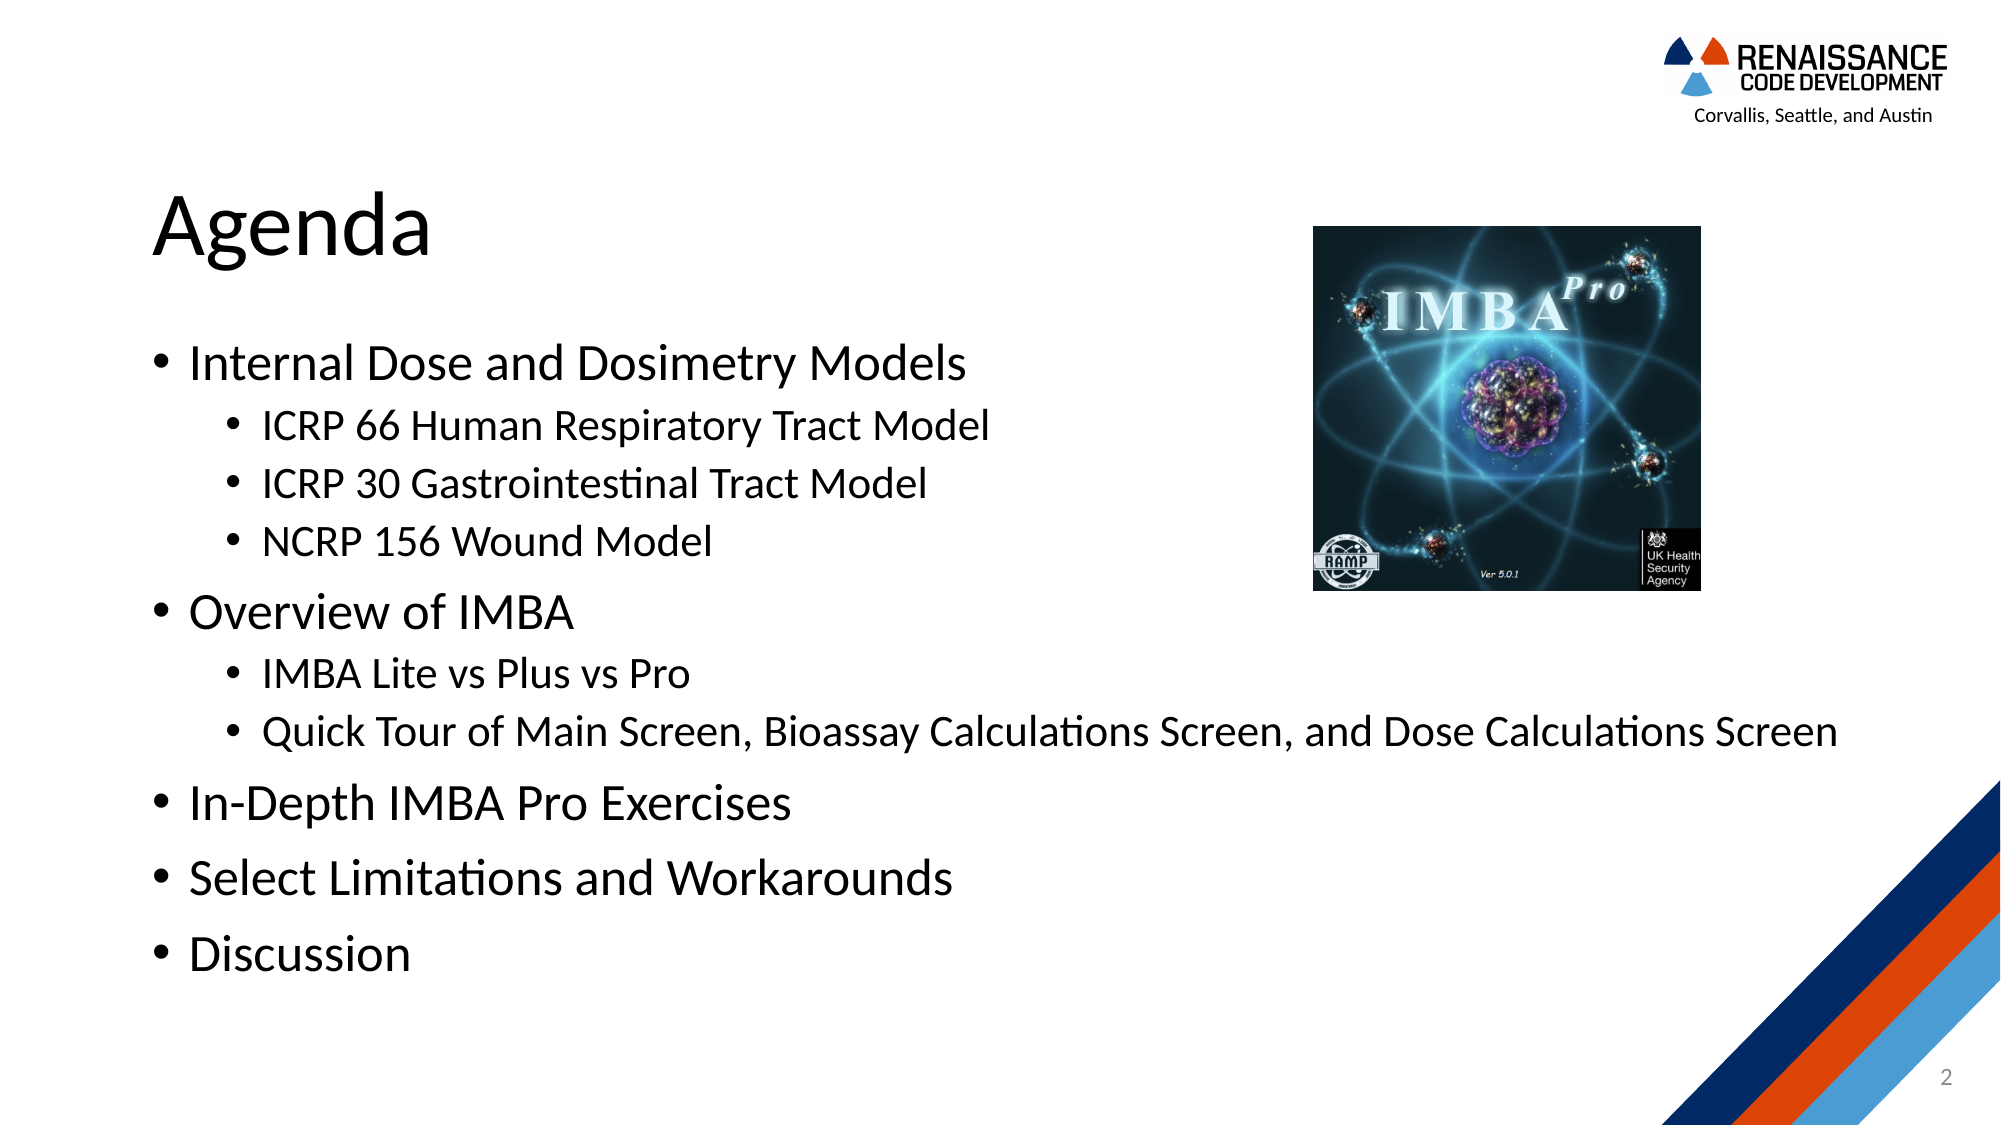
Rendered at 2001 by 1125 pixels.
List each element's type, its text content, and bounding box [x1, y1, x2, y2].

picture [1661, 34, 1949, 98]
title Agenda [137, 143, 1863, 309]
picture [1313, 226, 1701, 591]
slide_number 2 [1517, 1045, 1968, 1106]
list Internal Dose and Dosimetry Models ICRP 66 Human Respiratory Tract Model ICRP 30 Gastrointestinal Tract Model NCRP 156 Wound Model Overview of IMBA IMBA Lite vs Plus vs Pro Quick Tour of Main Screen, Bioassay Calculations Screen, and Dose Calculations Screen In-Depth IMBA Pro Exercises Select Limitations and Workarounds Discussion [137, 328, 1863, 1014]
